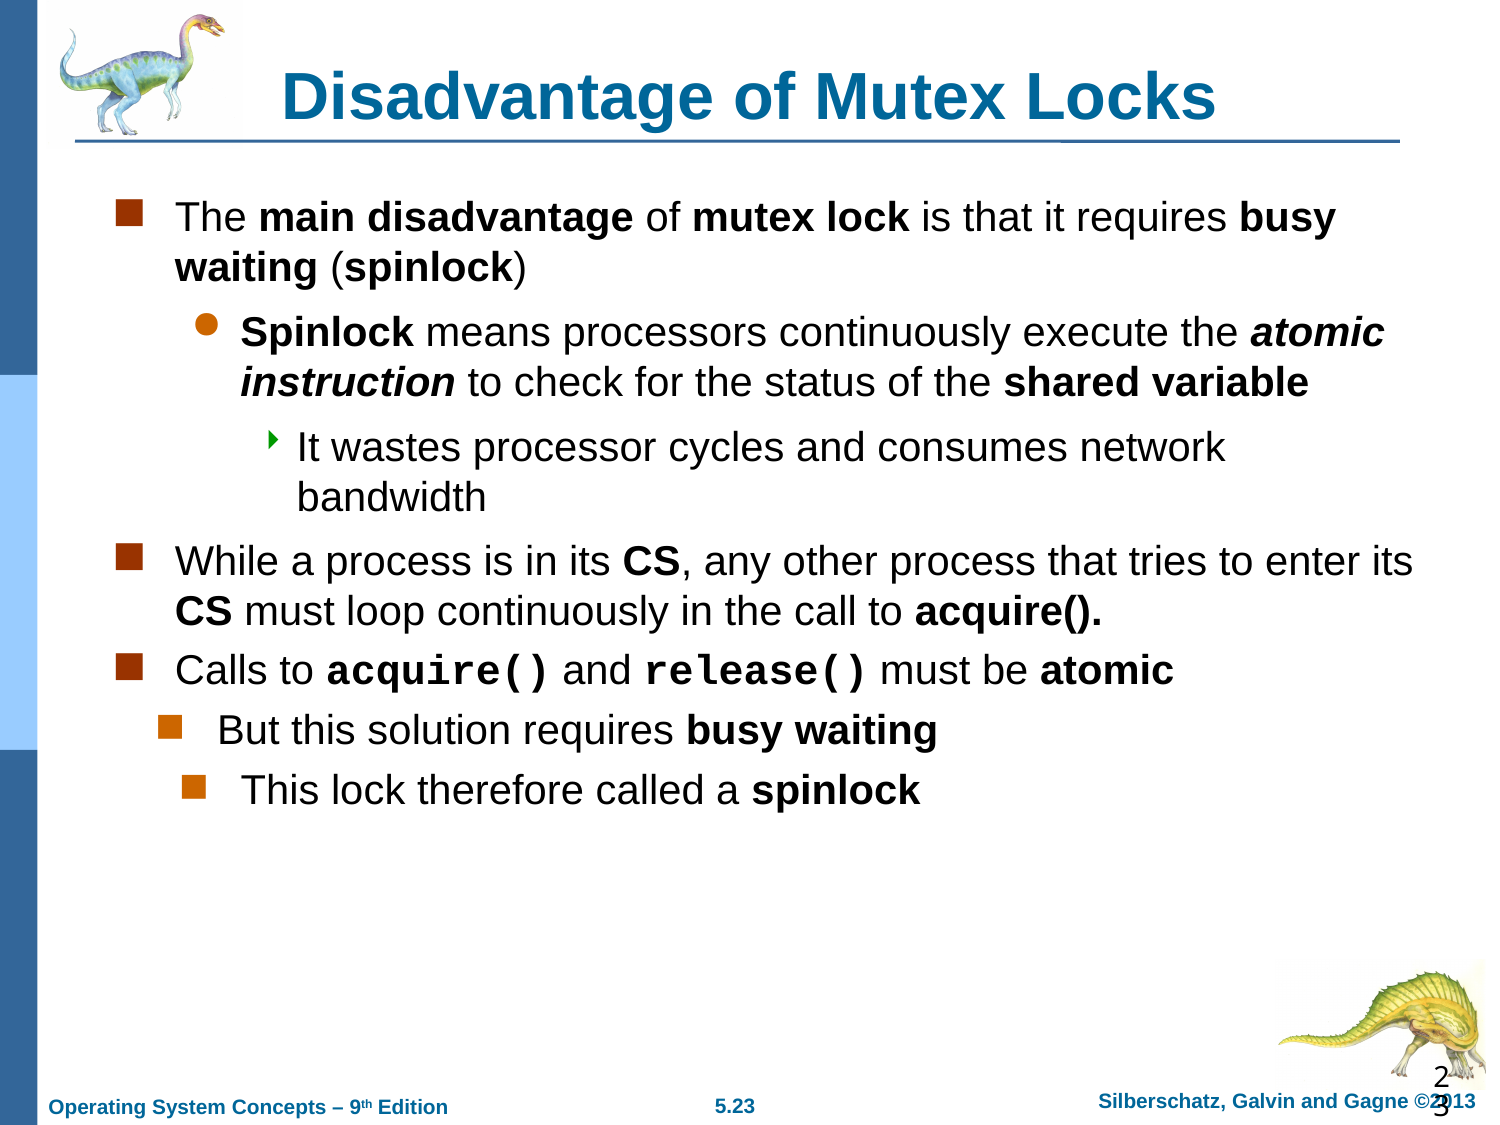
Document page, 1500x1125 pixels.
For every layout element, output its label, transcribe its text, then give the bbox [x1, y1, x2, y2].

picture [46, 0, 243, 149]
slide_number 23 [1418, 1051, 1479, 1112]
title Disadvantage of Mutex Locks [74, 45, 1426, 141]
picture [1275, 959, 1486, 1090]
list The main disadvantage of mutex lock is that it requires busy waiting (spinlock) Spinlock means processors continuously execute the atomic instruction to check for the status of the shared variable It wastes processor cycles and consumes network bandwidth While a process is in its CS, any other process that tries to enter its CS must loop continuously in the call to acquire(). Calls to acquire() and release() must be atomic But this solution requires busy waiting This lock therefore called a spinlock [103, 182, 1438, 986]
